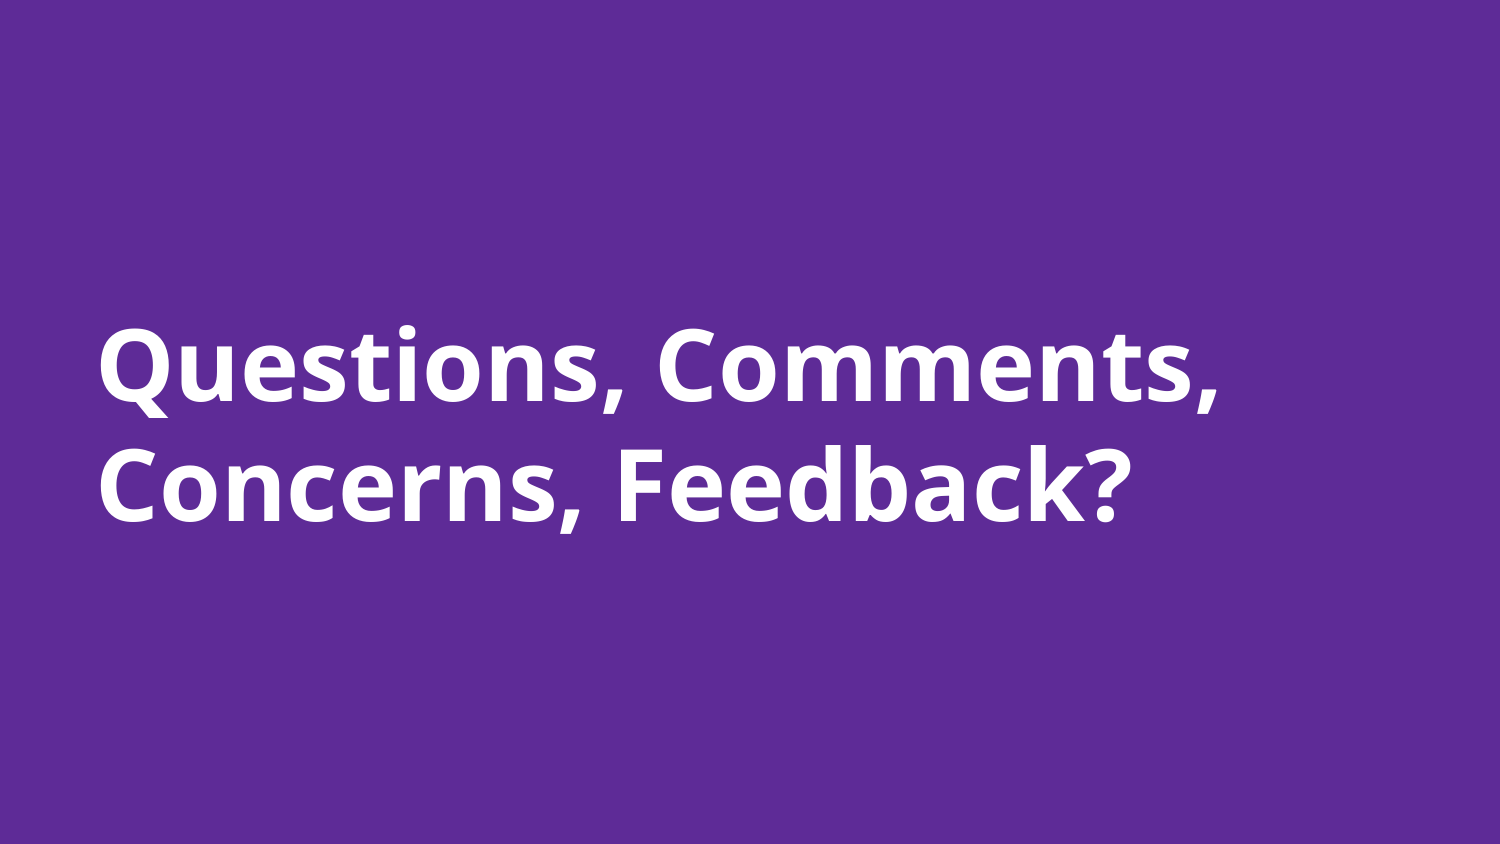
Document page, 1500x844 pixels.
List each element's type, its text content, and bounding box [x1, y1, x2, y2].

title Questions, Comments, Concerns, Feedback? [80, 86, 1438, 758]
